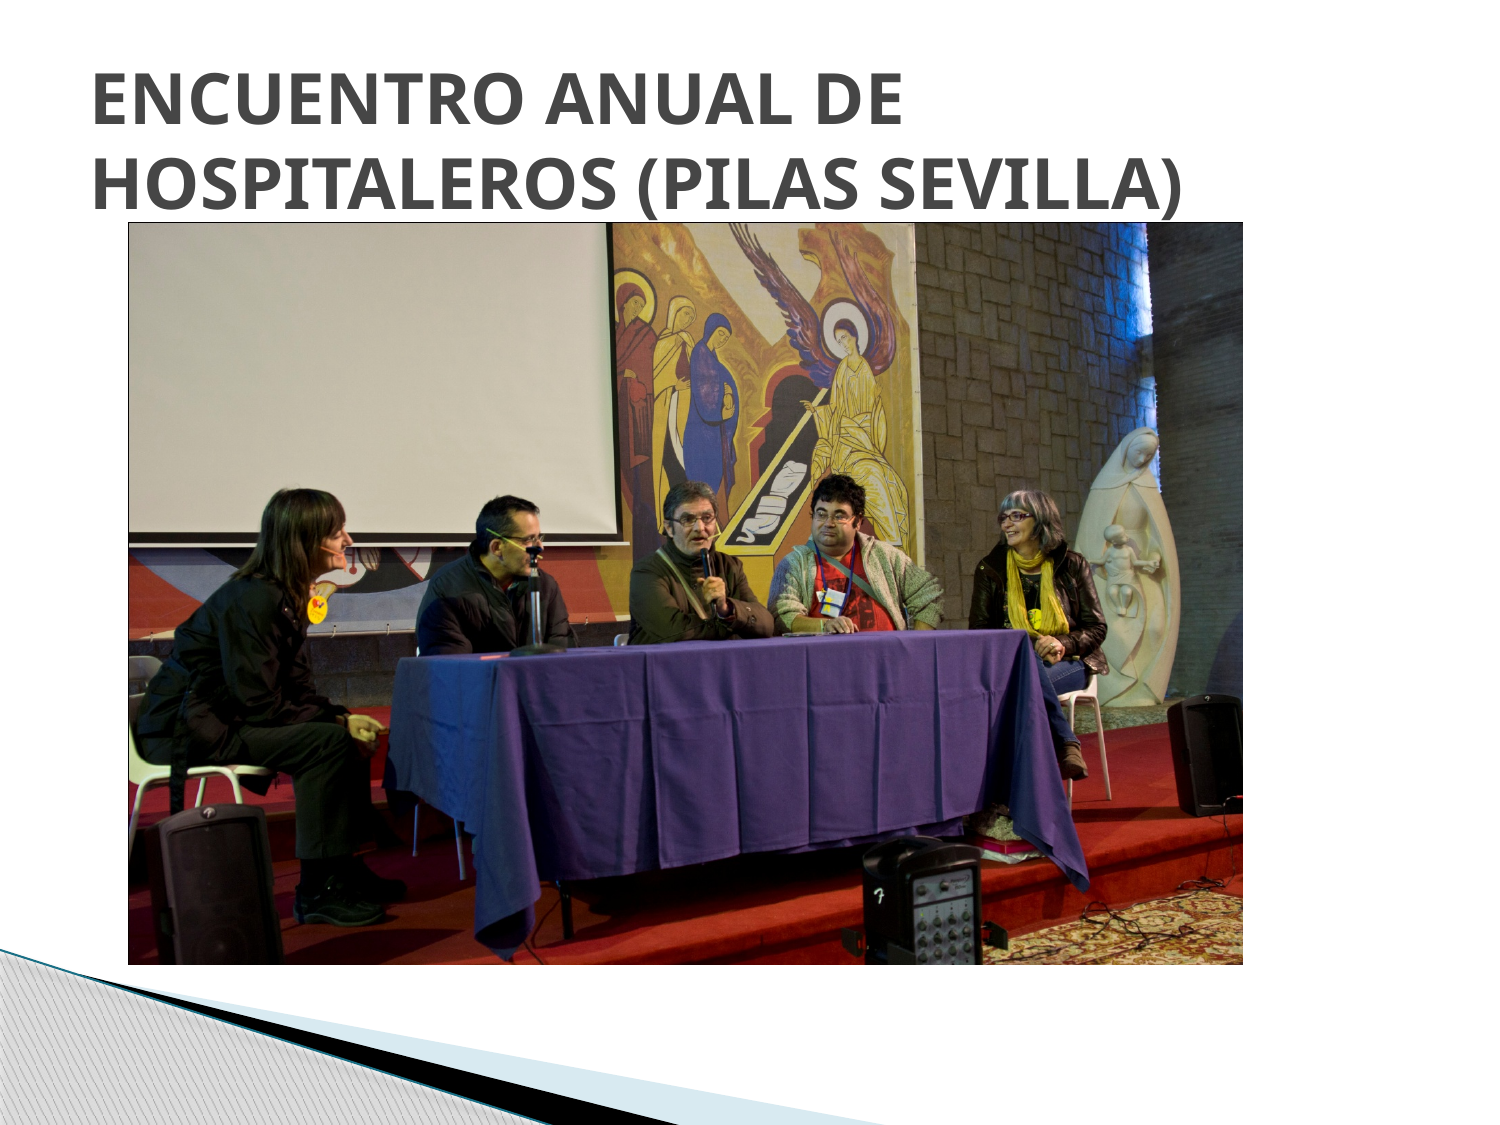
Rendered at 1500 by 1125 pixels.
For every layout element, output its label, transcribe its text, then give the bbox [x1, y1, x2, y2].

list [128, 222, 1243, 966]
title ENCUENTRO ANUAL DE HOSPITALEROS (PILAS SEVILLA) [75, 45, 1425, 233]
